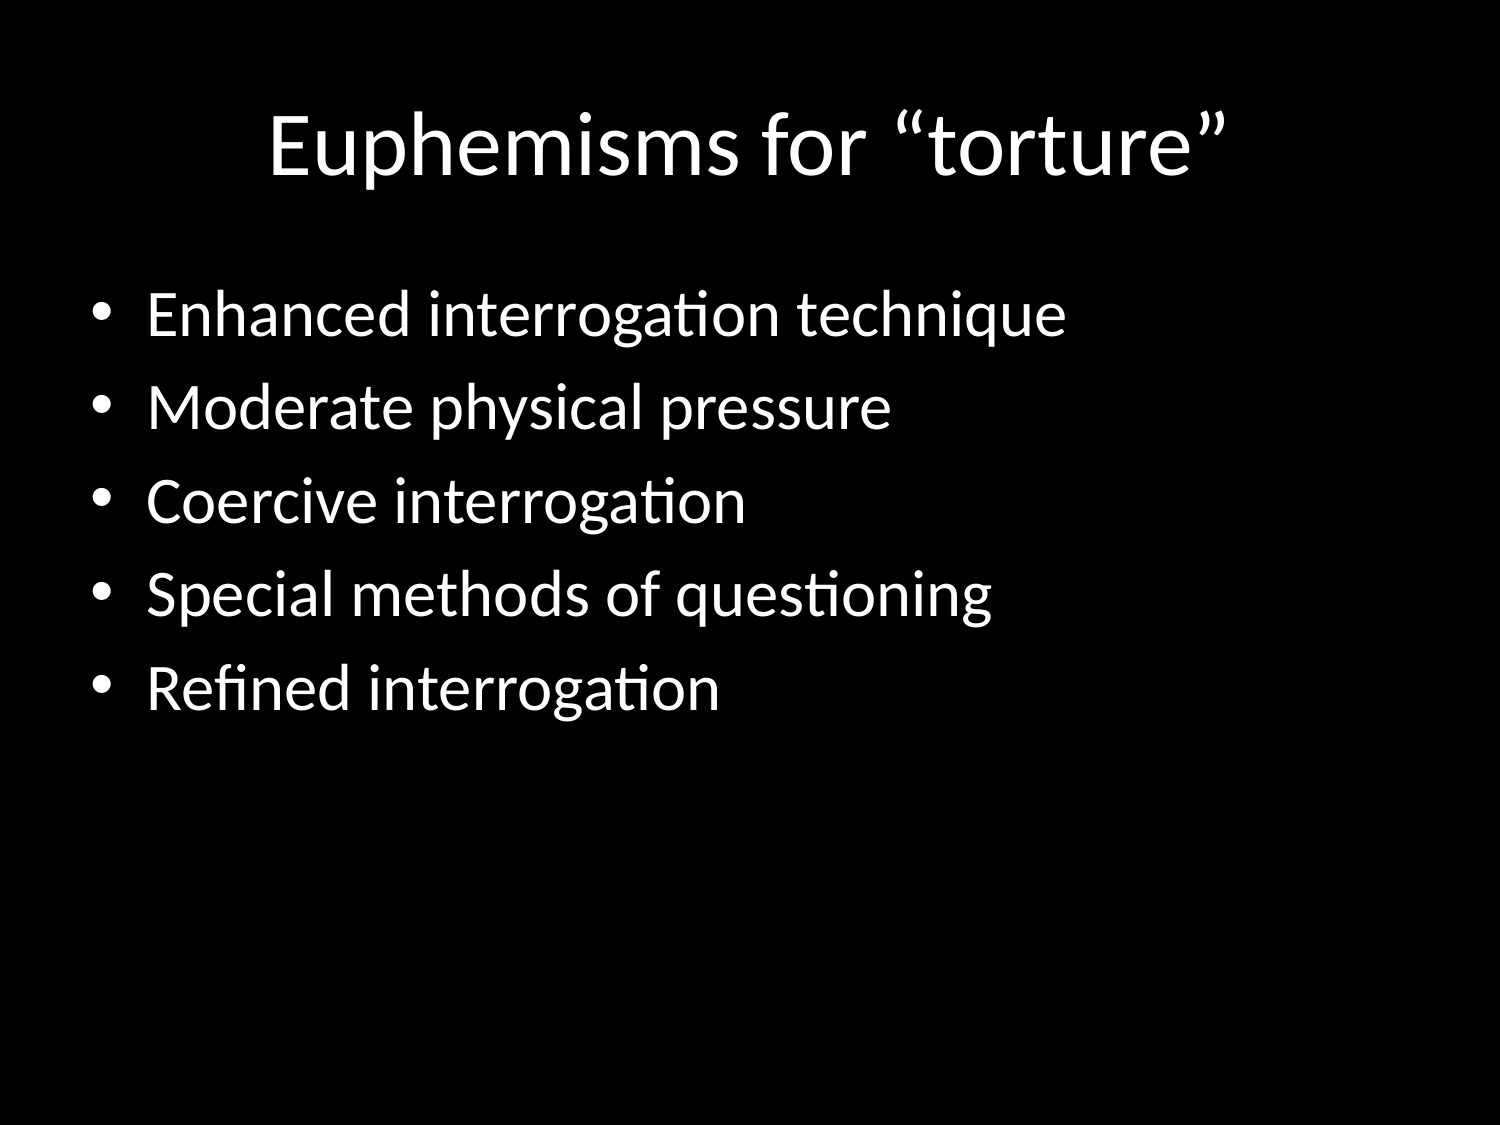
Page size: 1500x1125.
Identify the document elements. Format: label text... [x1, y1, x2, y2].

list Enhanced interrogation technique Moderate physical pressure Coercive interrogation Special methods of questioning Refined interrogation [75, 262, 1425, 1005]
title Euphemisms for “torture” [75, 45, 1425, 233]
